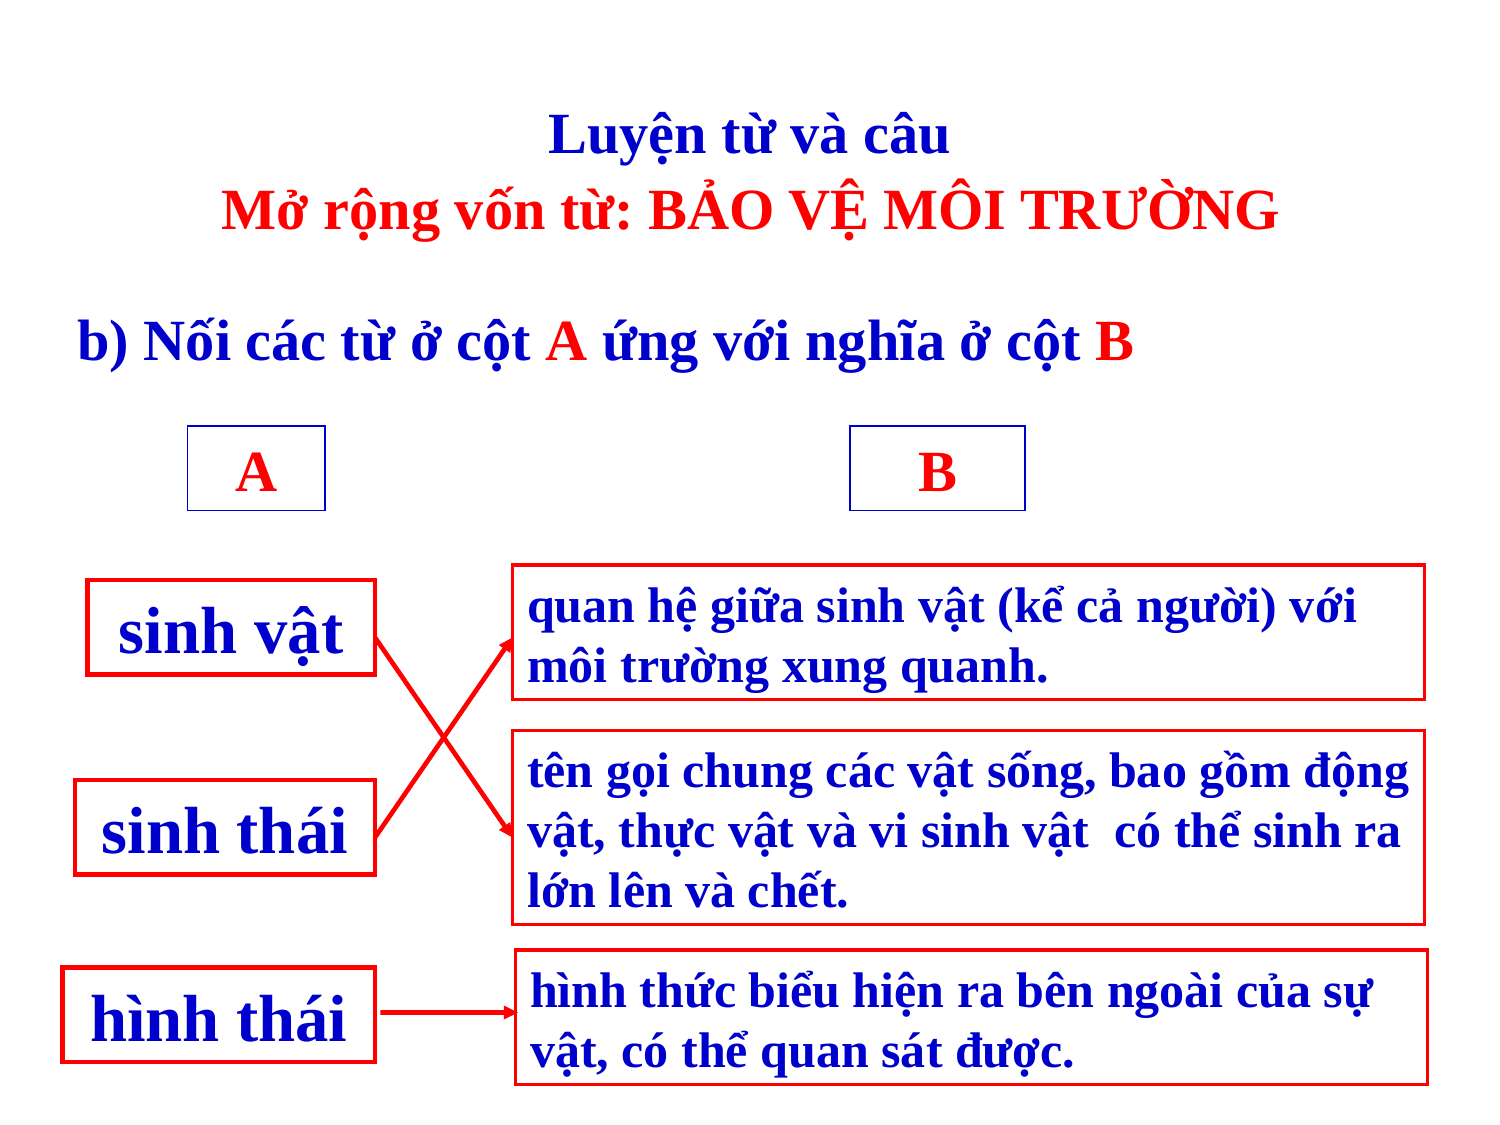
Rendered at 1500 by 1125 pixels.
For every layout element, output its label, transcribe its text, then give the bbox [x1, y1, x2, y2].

text_box hình thái [62, 967, 375, 1063]
text_box Luyện từ và câu [0, 87, 1500, 173]
text_box sinh vật [87, 579, 375, 675]
text_box B [849, 425, 1025, 511]
text_box hình thức biểu hiện ra bên ngoài của sự vật, có thể quan sát được. [515, 949, 1428, 1085]
text_box [375, 637, 512, 838]
text_box [444, 738, 512, 838]
text_box sinh thái [74, 779, 375, 875]
text_box [380, 1006, 515, 1019]
text_box b) Nối các từ ở cột A ứng với nghĩa ở cột B [62, 275, 1288, 400]
text_box tên gọi chung các vật sống, bao gồm động vật, thực vật và vi sinh vật có thể sinh ra lớn lên và chết. [512, 730, 1425, 925]
text_box Mở rộng vốn từ: BẢO VỆ MÔI TRƯỜNG [207, 173, 1295, 249]
text_box quan hệ giữa sinh vật (kể cả người) với môi trường xung quanh. [512, 565, 1425, 700]
text_box A [187, 425, 325, 511]
